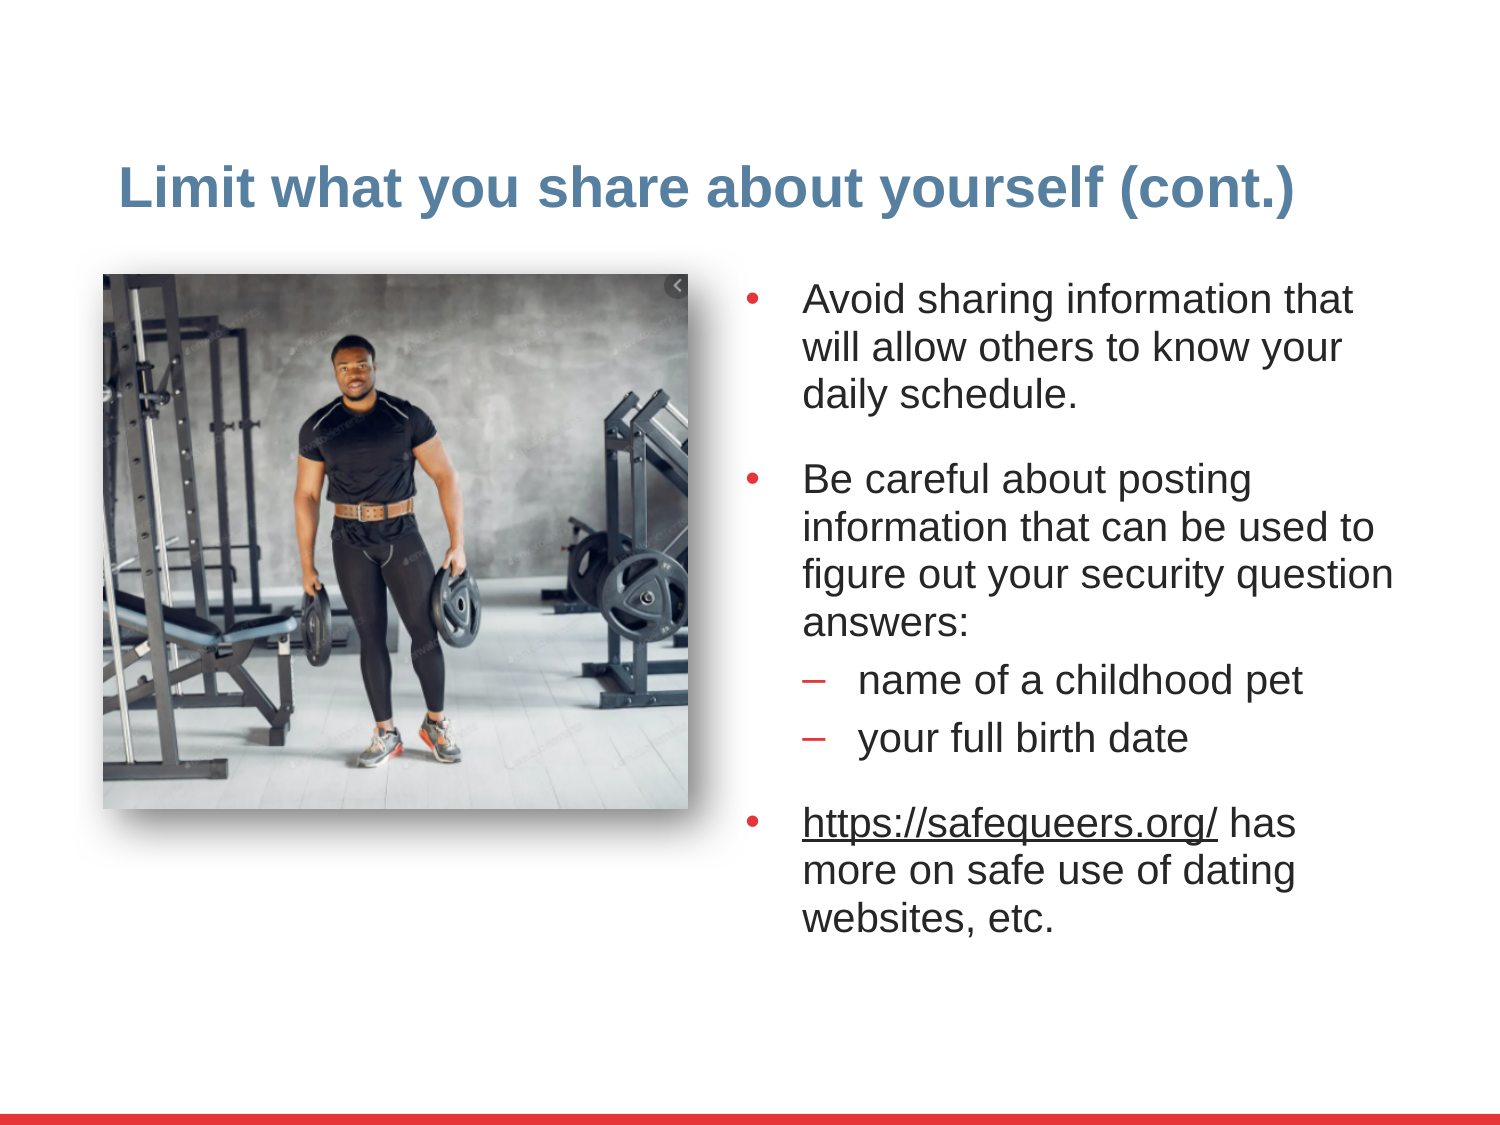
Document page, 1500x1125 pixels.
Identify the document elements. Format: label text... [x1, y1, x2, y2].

picture [103, 274, 688, 809]
list Avoid sharing information that will allow others to know your daily schedule. Be careful about posting information that can be used to figure out your security question answers: name of a childhood pet your full birth date https://safequeers.org/ has more on safe use of dating websites, etc. [730, 268, 1413, 1078]
title Limit what you share about yourself (cont.) [103, 96, 1397, 228]
